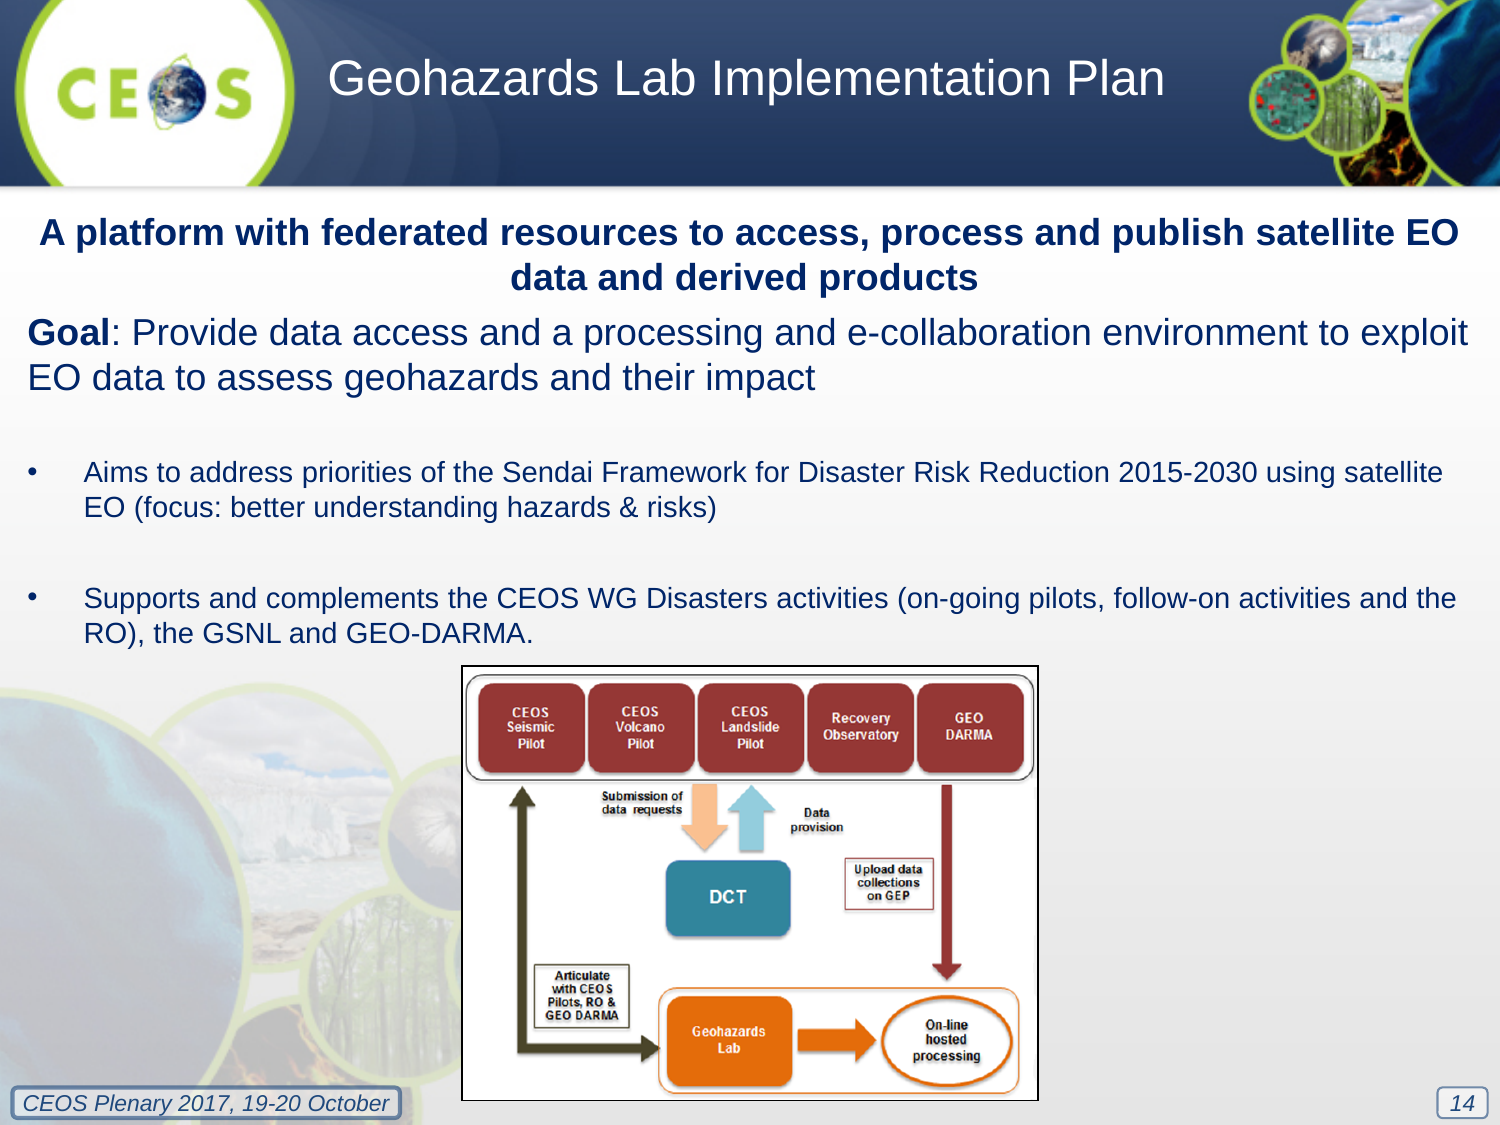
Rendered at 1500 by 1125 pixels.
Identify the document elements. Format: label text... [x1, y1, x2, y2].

slide_number 14 [1436, 1086, 1489, 1120]
picture [0, 0, 1500, 1125]
list A platform with federated resources to access, process and publish satellite EO data and derived products Goal: Provide data access and a processing and e-collaboration environment to exploit EO data to assess geohazards and their impact Aims to address priorities of the Sendai Framework for Disaster Risk Reduction 2015-2030 using satellite EO (focus: better understanding hazards & risks) Supports and complements the CEOS WG Disasters activities (on-going pilots, follow-on activities and the RO), the GSNL and GEO-DARMA. [12, 200, 1488, 1075]
list Geohazards Lab Implementation Plan [312, 37, 1233, 163]
